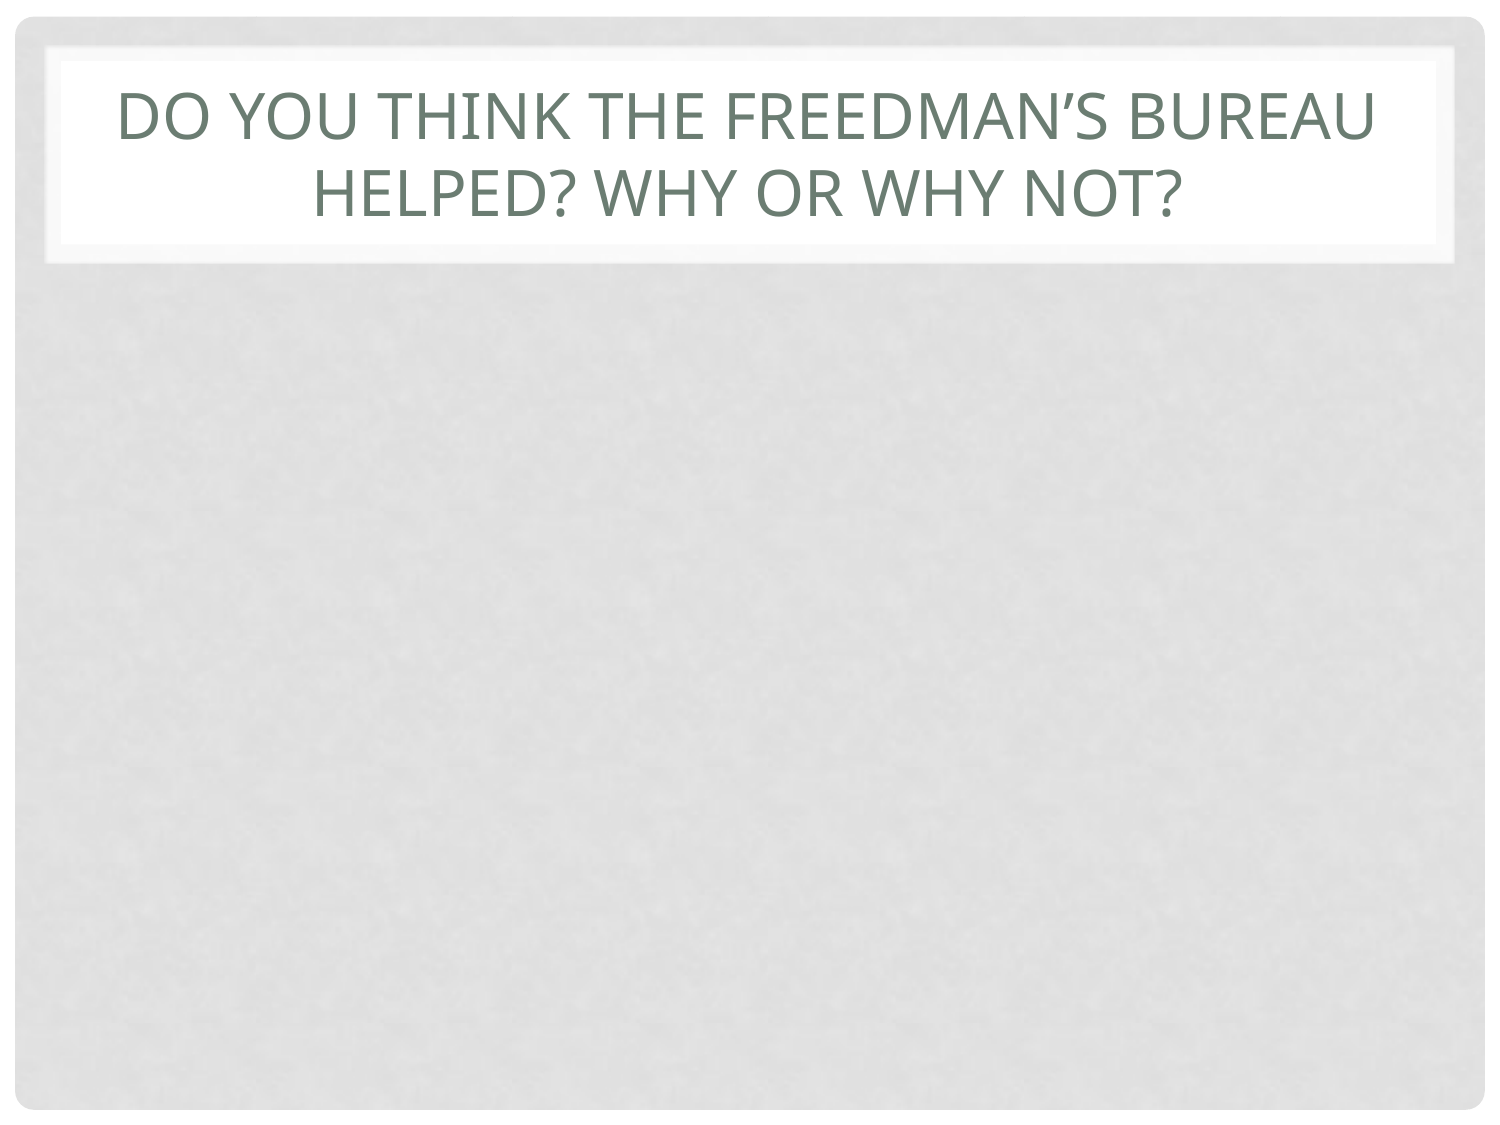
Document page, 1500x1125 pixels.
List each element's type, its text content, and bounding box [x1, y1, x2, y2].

title Do you think the freedman’s bureau helped? Why or why not? [69, 66, 1425, 238]
